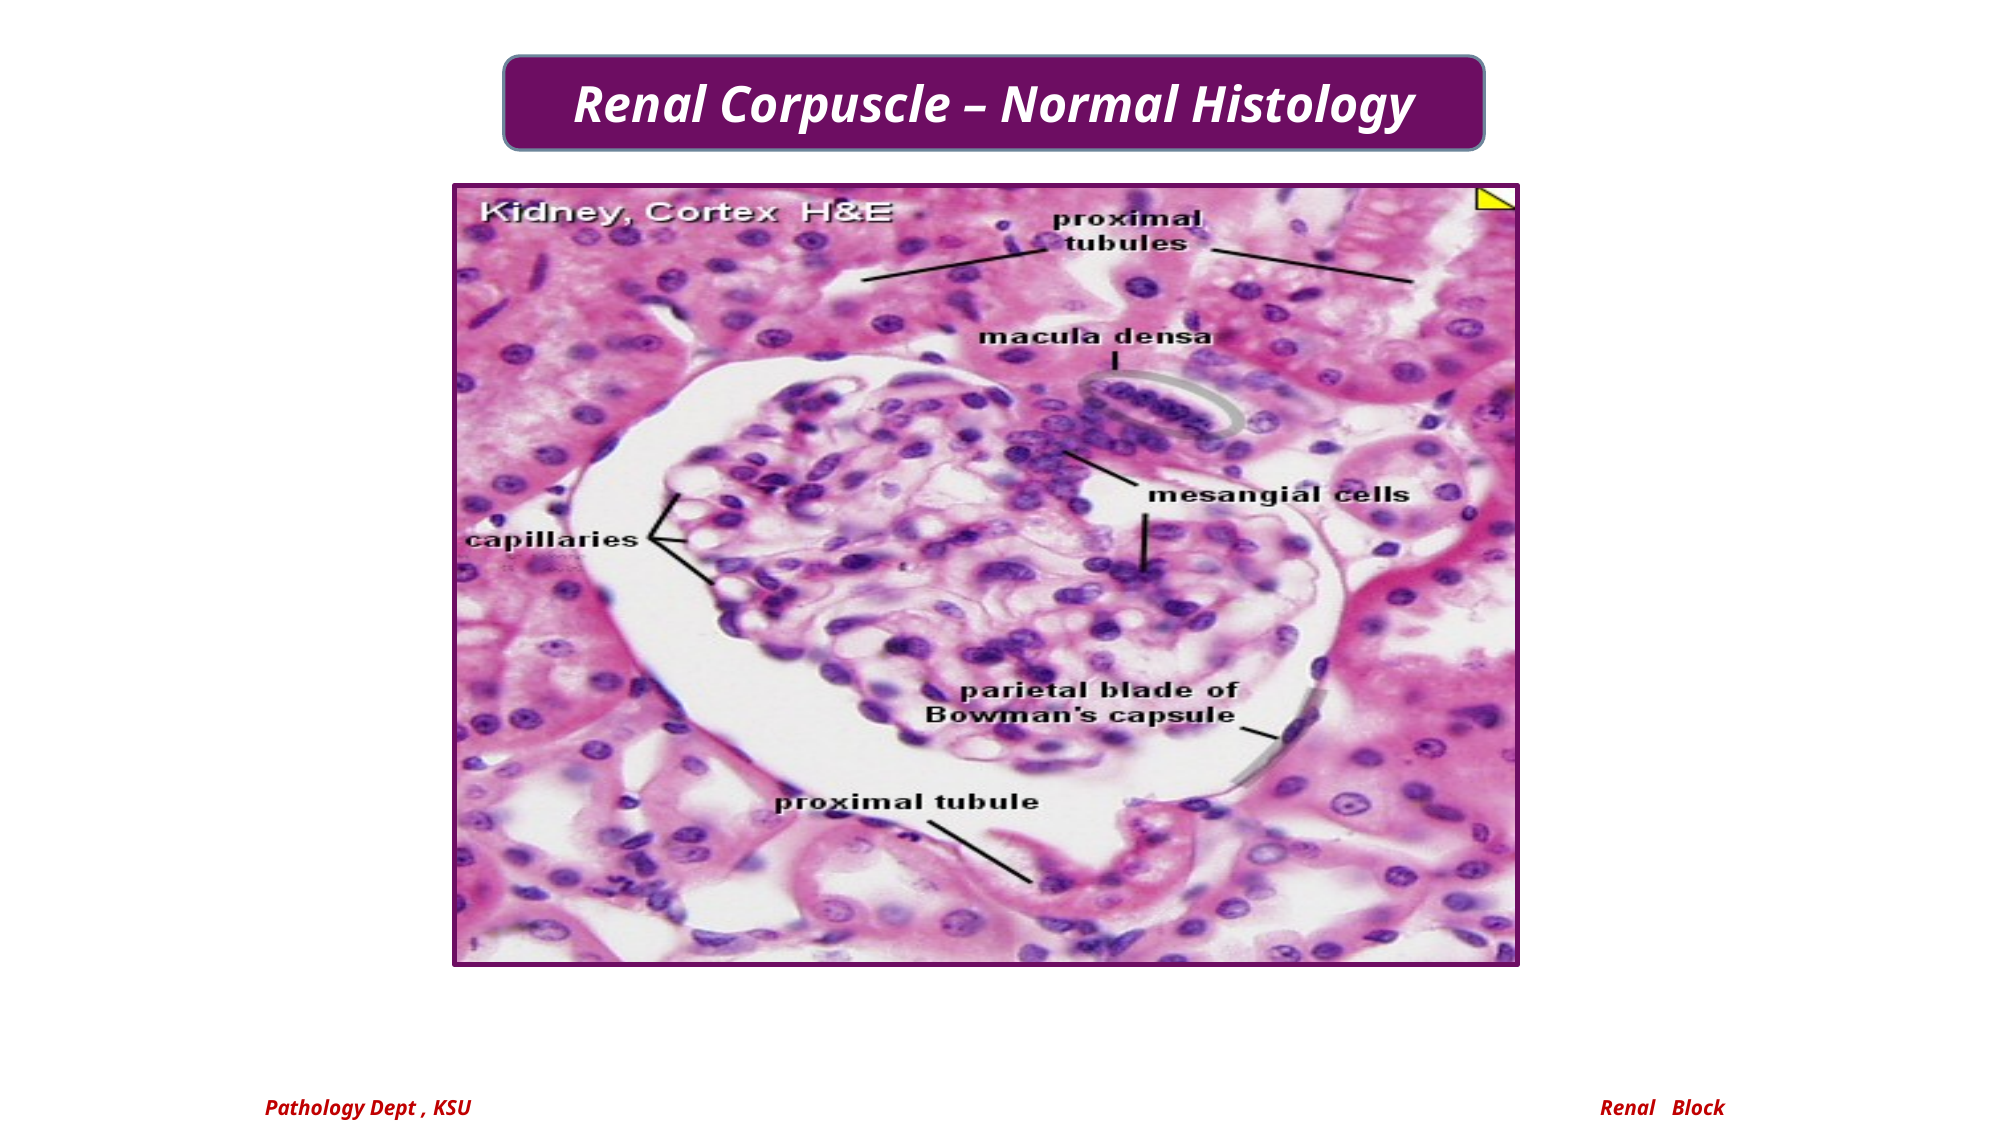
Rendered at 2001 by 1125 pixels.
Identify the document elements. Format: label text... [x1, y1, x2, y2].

text_box Pathology Dept , KSU [249, 1087, 500, 1125]
text_box Renal Block [1575, 1087, 1750, 1125]
text_box Renal Corpuscle – Normal Histology [502, 54, 1486, 152]
picture [456, 187, 1516, 963]
